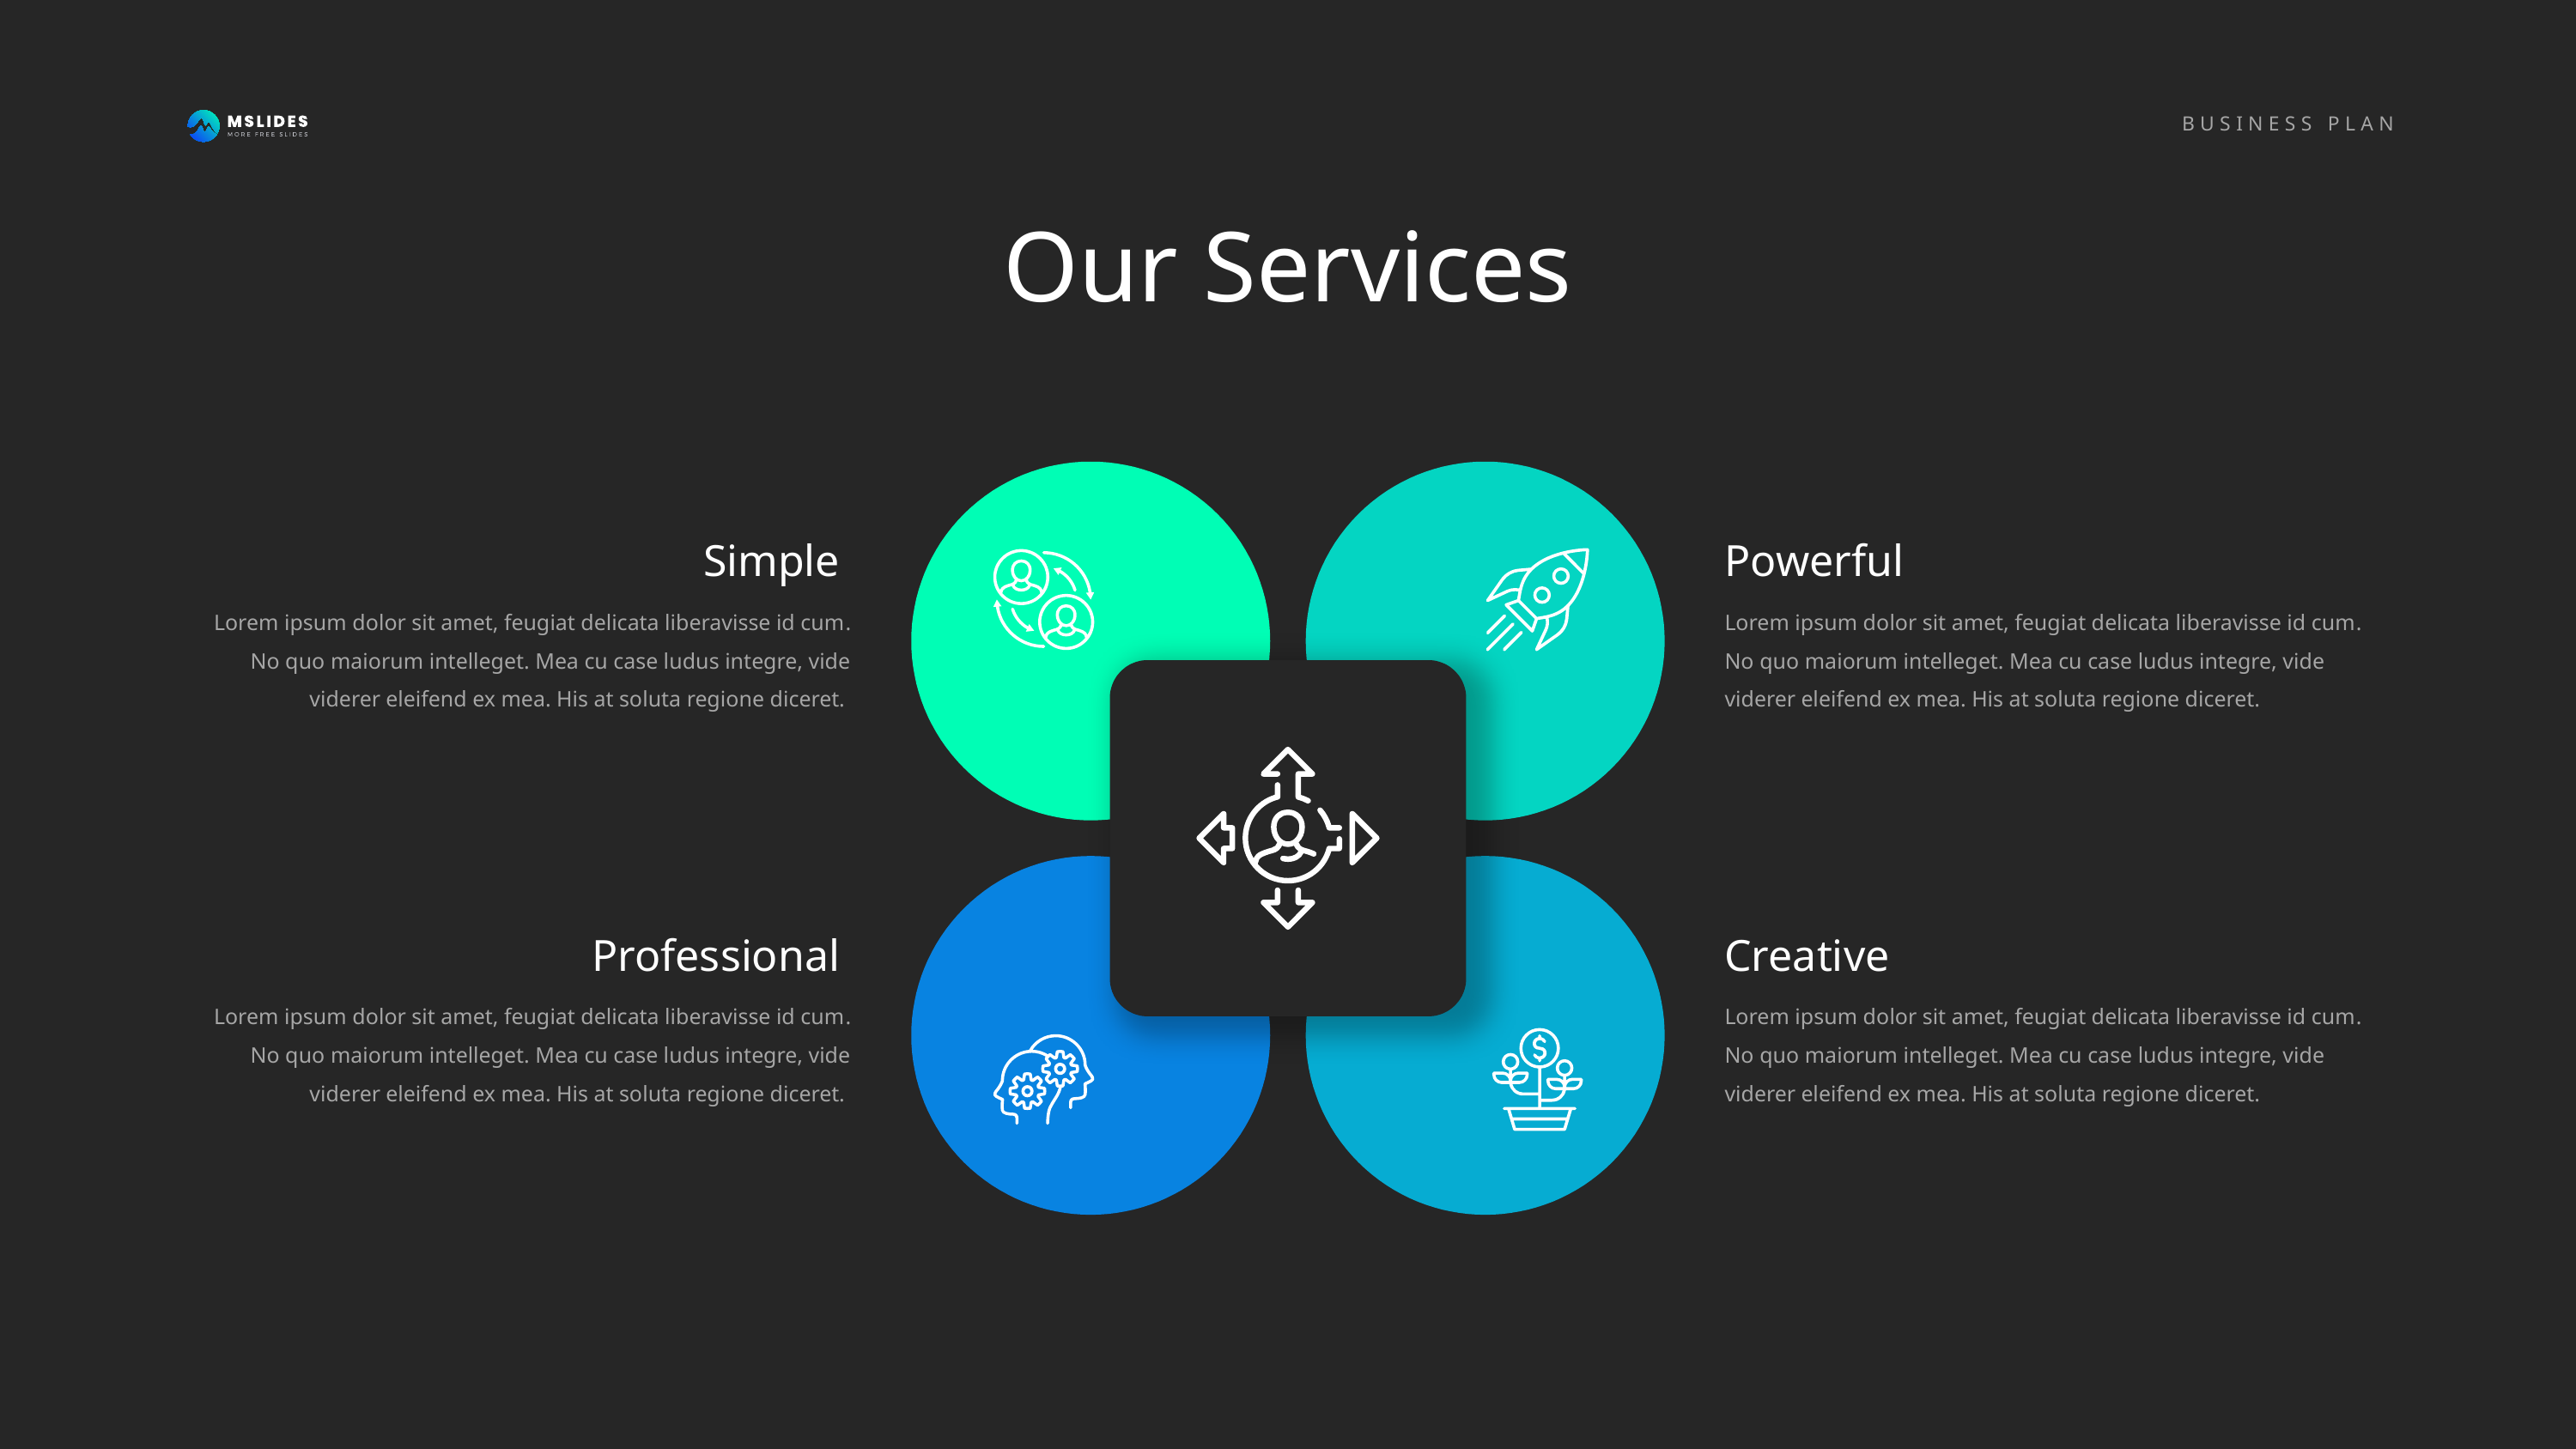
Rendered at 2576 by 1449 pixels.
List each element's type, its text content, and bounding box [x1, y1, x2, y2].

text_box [1485, 548, 1589, 652]
text_box Simple Lorem ipsum dolor sit amet, feugiat delicata liberavisse id cum. No quo maiorum intelleget. Mea cu case ludus integre, vide viderer eleifend ex mea. His at soluta regione diceret. [187, 527, 865, 718]
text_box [1492, 1028, 1583, 1131]
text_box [1196, 746, 1380, 931]
text_box [911, 856, 1269, 1216]
text_box [1109, 660, 1467, 1016]
text_box [1305, 461, 1665, 819]
text_box [911, 461, 1271, 821]
text_box Powerful Lorem ipsum dolor sit amet, feugiat delicata liberavisse id cum. No quo maiorum intelleget. Mea cu case ludus integre, vide viderer eleifend ex mea. His at soluta regione diceret. [1711, 527, 2389, 718]
text_box Creative Lorem ipsum dolor sit amet, feugiat delicata liberavisse id cum. No quo maiorum intelleget. Mea cu case ludus integre, vide viderer eleifend ex mea. His at soluta regione diceret. [1711, 921, 2389, 1113]
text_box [993, 549, 1095, 651]
text_box Professional Lorem ipsum dolor sit amet, feugiat delicata liberavisse id cum. No quo maiorum intelleget. Mea cu case ludus integre, vide viderer eleifend ex mea. His at soluta regione diceret. [187, 921, 865, 1113]
text_box Our Services [586, 198, 1990, 328]
text_box [1307, 858, 1665, 1216]
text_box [993, 1034, 1095, 1125]
picture [211, 127, 218, 134]
